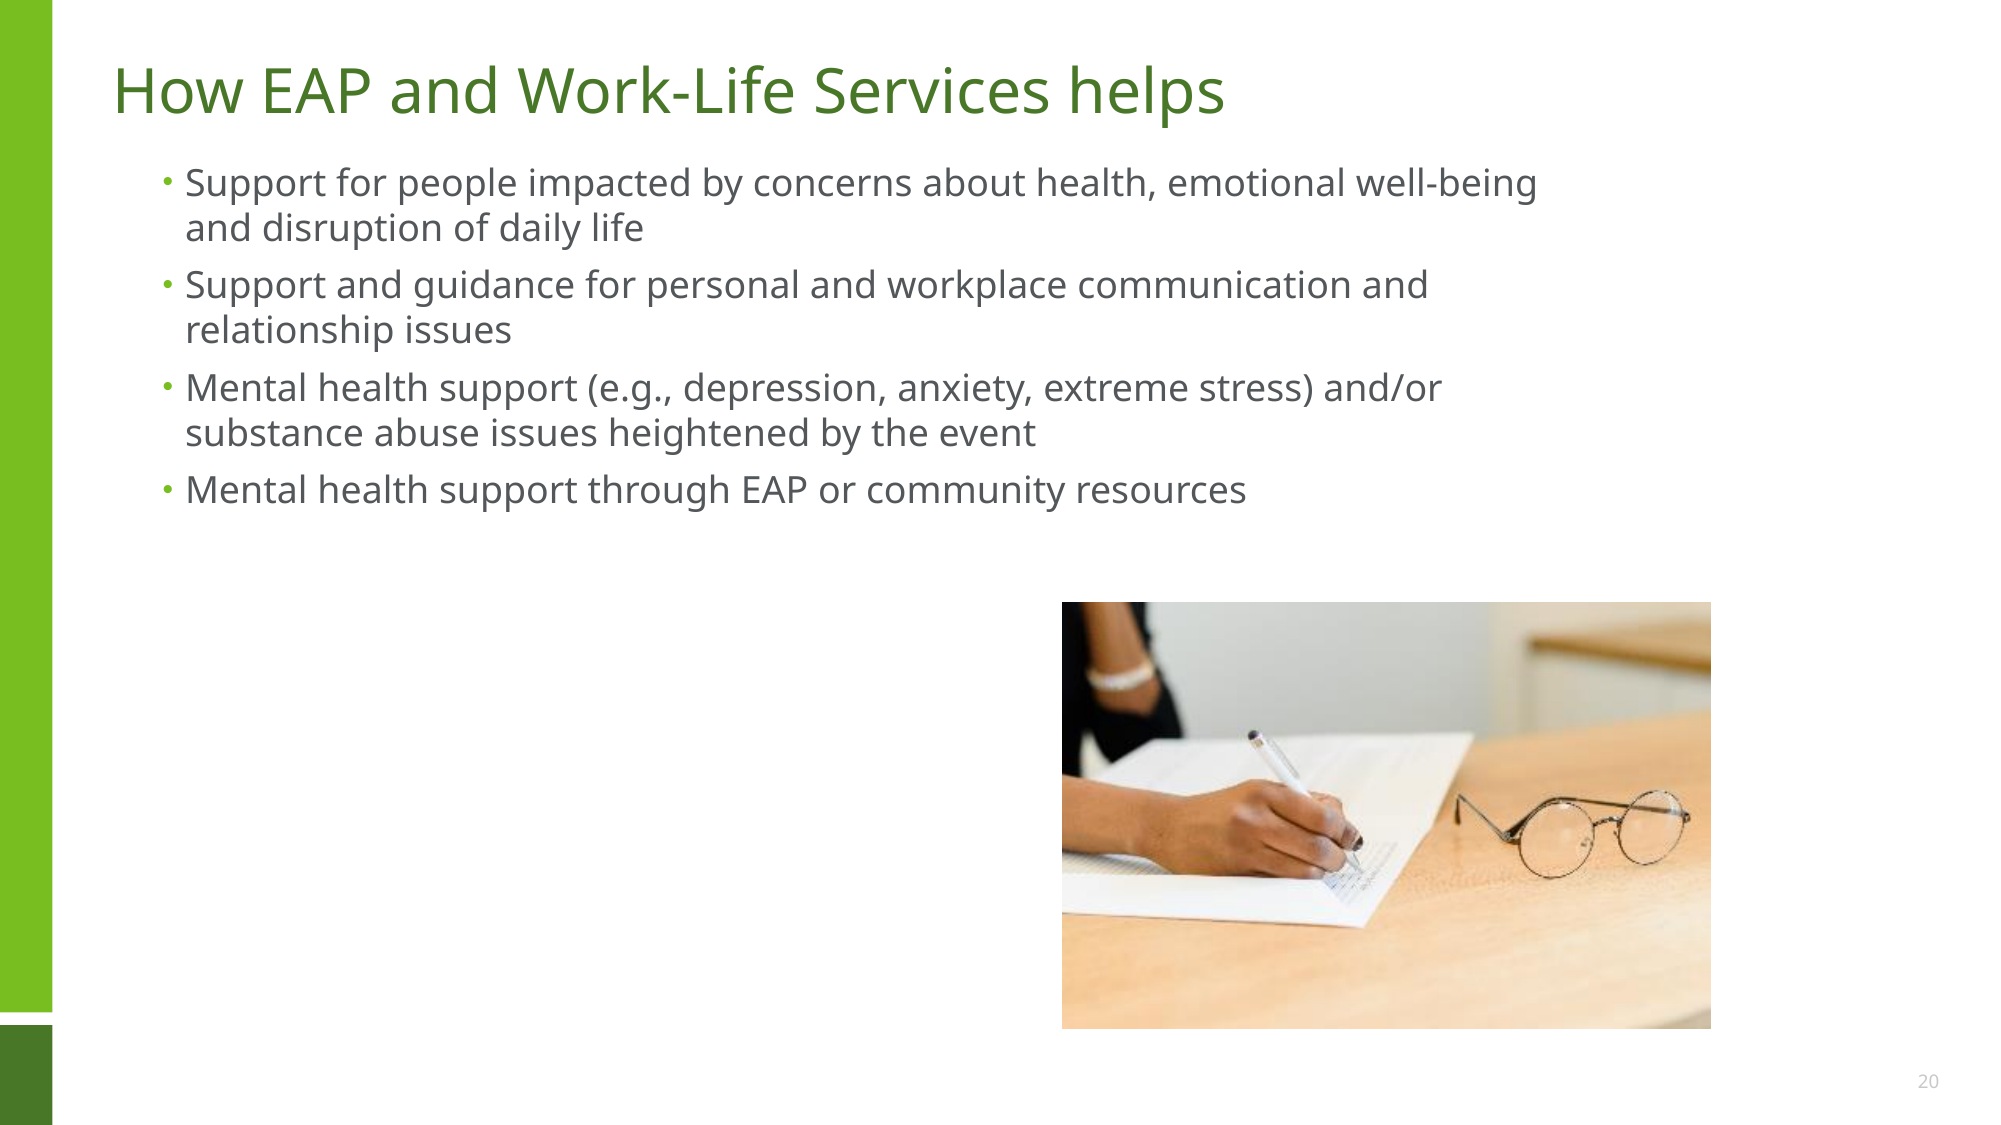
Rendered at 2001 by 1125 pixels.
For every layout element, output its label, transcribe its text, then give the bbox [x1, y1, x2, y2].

picture [1062, 602, 1711, 1029]
title How EAP and Work-Life Services helps [112, 60, 1940, 159]
slide_number 20 [1877, 1062, 1940, 1103]
text_box Support for people impacted by concerns about health, emotional well-being and disruption of daily life Support and guidance for personal and workplace communication and relationship issues Mental health support (e.g., depression, anxiety, extreme stress) and/or substance abuse issues heightened by the event Mental health support through EAP or community resources [162, 158, 1600, 934]
